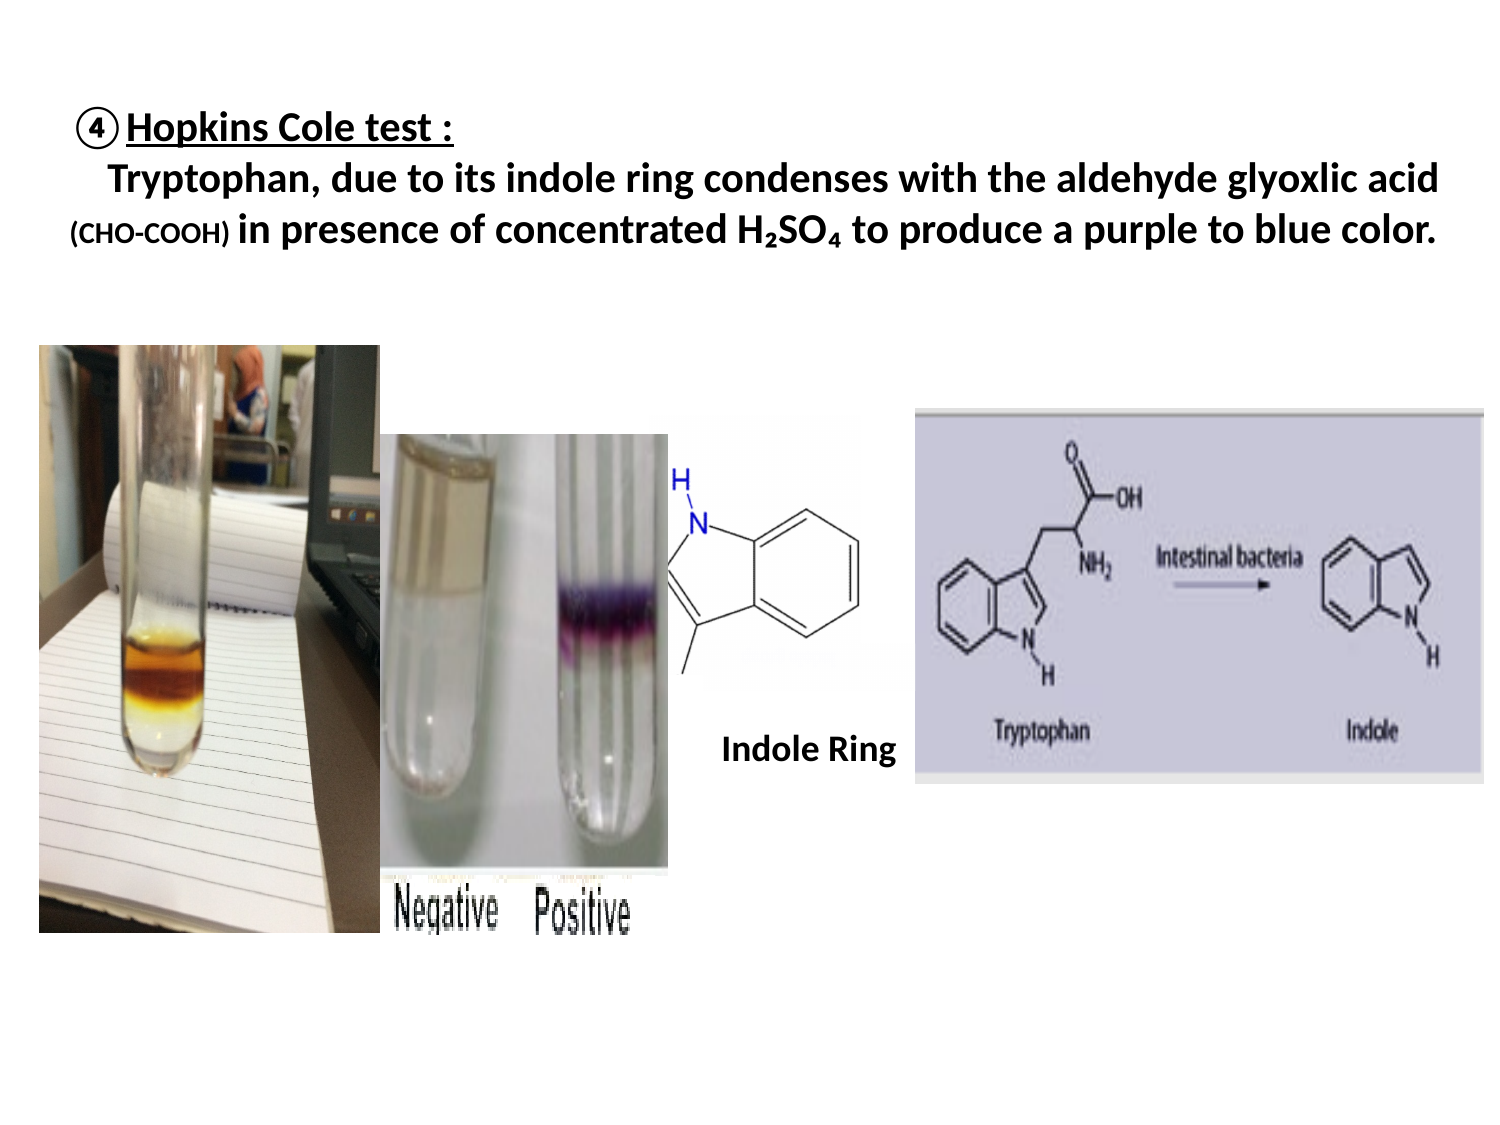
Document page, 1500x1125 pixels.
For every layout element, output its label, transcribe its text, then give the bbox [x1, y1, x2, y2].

picture [915, 408, 1484, 784]
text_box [367, 433, 668, 999]
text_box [648, 415, 916, 777]
picture [39, 345, 381, 933]
title ④Hopkins Cole test : Tryptophan, due to its indole ring condenses with the aldehyde glyoxlic acid (CHO-COOH) in presence of concentrated H₂SO₄ to produce a purple to blue color. [54, 66, 1484, 284]
